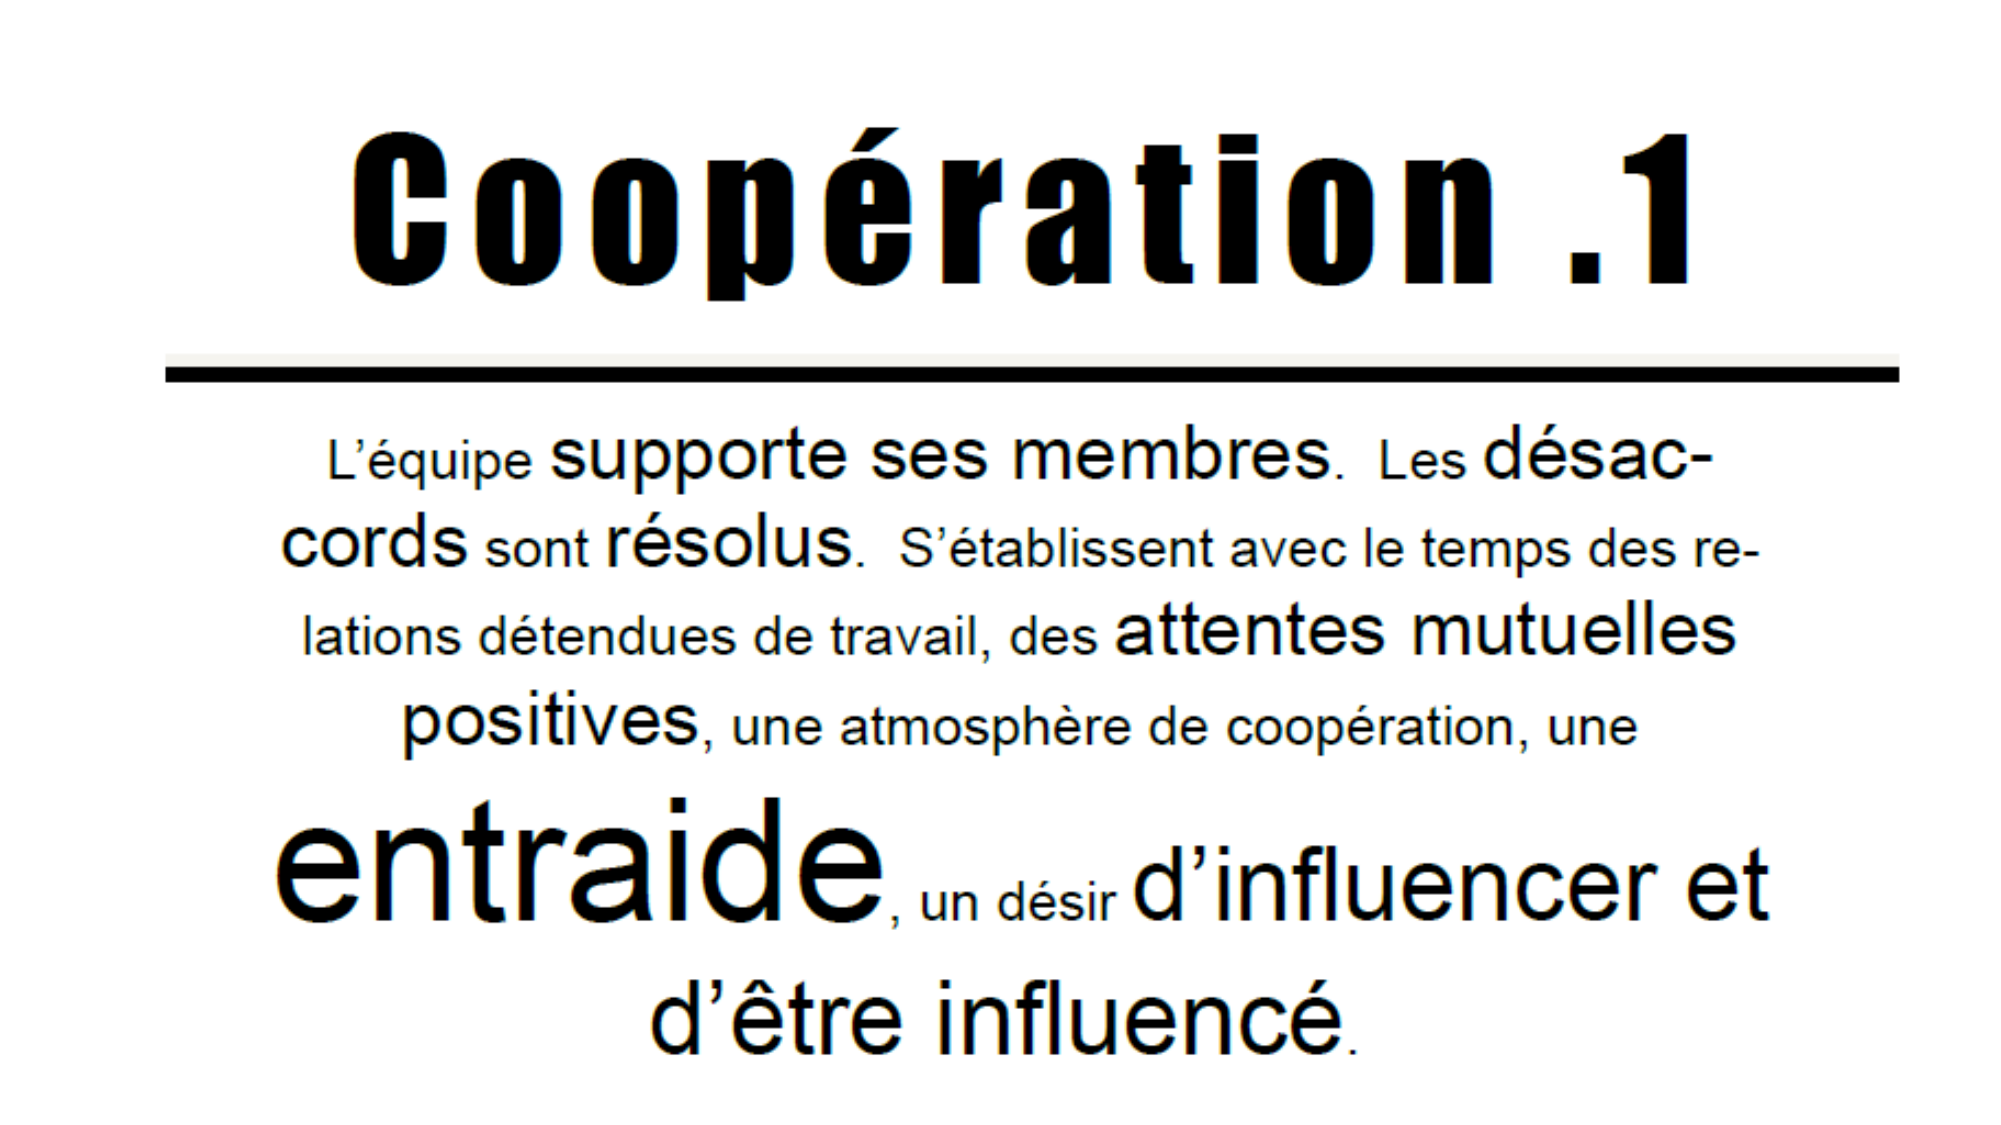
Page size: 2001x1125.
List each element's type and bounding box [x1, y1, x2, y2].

picture [130, 60, 1935, 1088]
